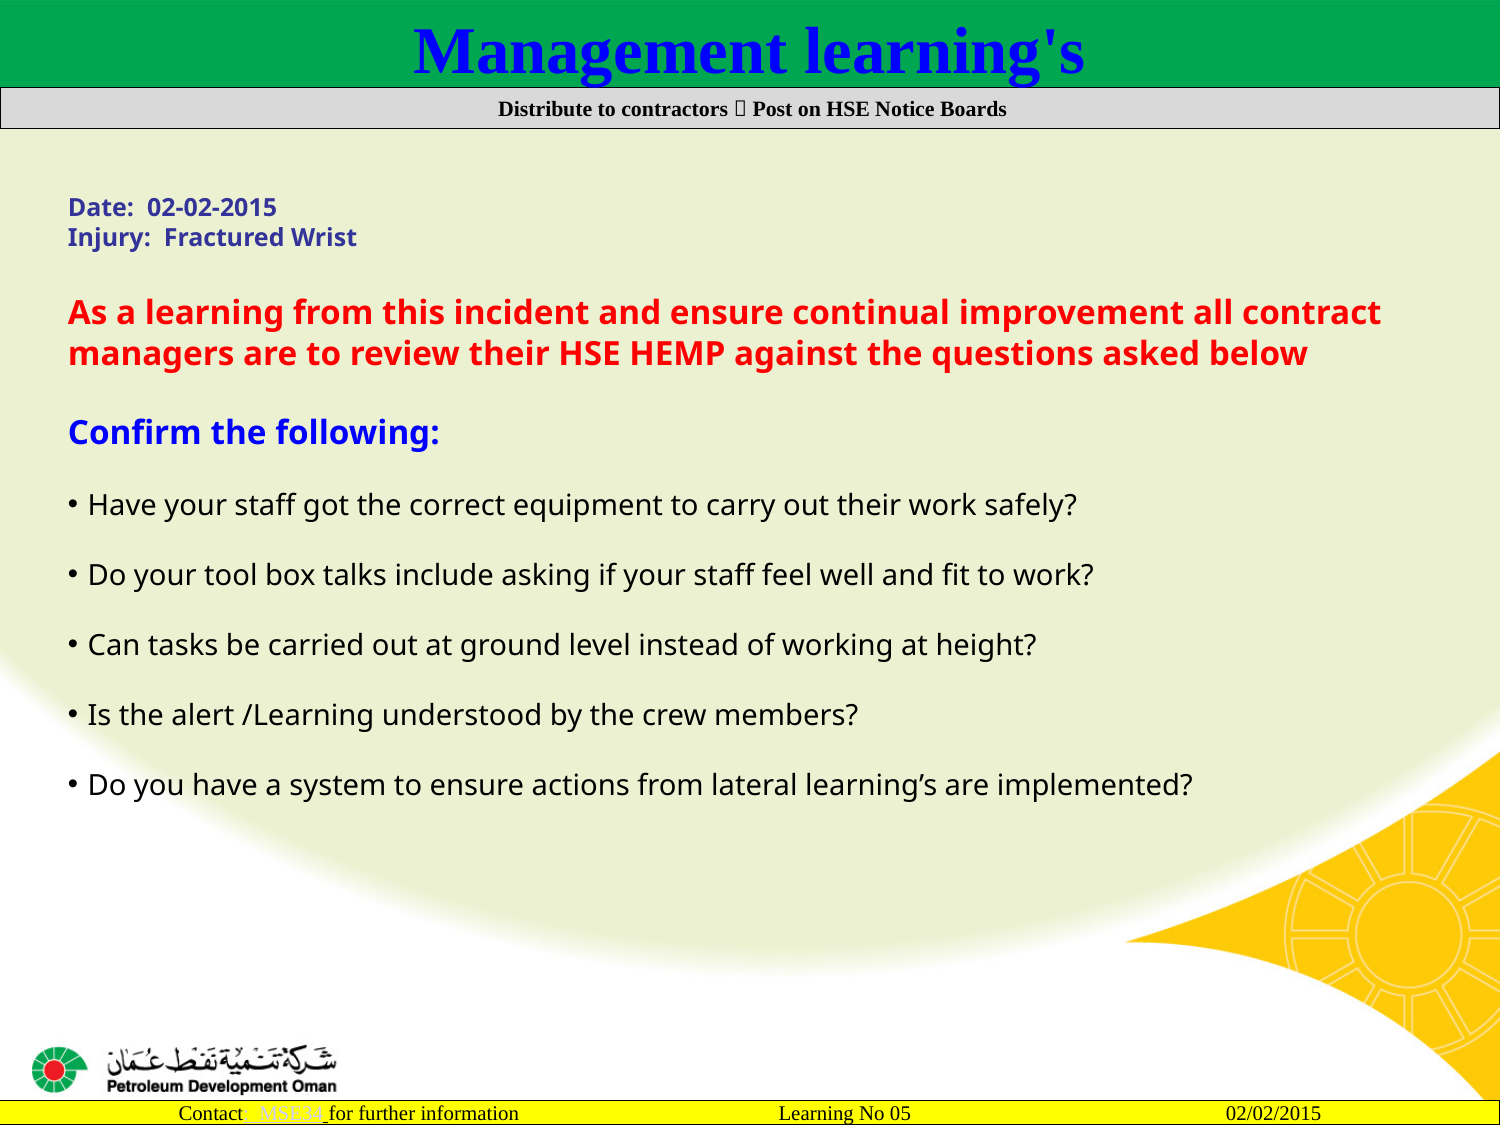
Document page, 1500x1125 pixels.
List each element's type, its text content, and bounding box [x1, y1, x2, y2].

text_box Distribute to contractors  Post on HSE Notice Boards [0, 95, 1500, 129]
picture [0, 129, 1500, 1100]
text_box Contact: MSE34 for further information Learning No 05 02/02/2015 [0, 1100, 1500, 1125]
text_box Date: 02-02-2015 Injury: Fractured Wrist As a learning from this incident and ensure continual improvement all contract managers are to review their HSE HEMP against the questions asked below Confirm the following: Have your staff got the correct equipment to carry out their work safely? Do your tool box talks include asking if your staff feel well and fit to work? Can tasks be carried out at ground level instead of working at height? Is the alert /Learning understood by the crew members? Do you have a system to ensure actions from lateral learning’s are implemented? [53, 184, 1424, 914]
text_box Management learning's [0, 0, 1500, 95]
